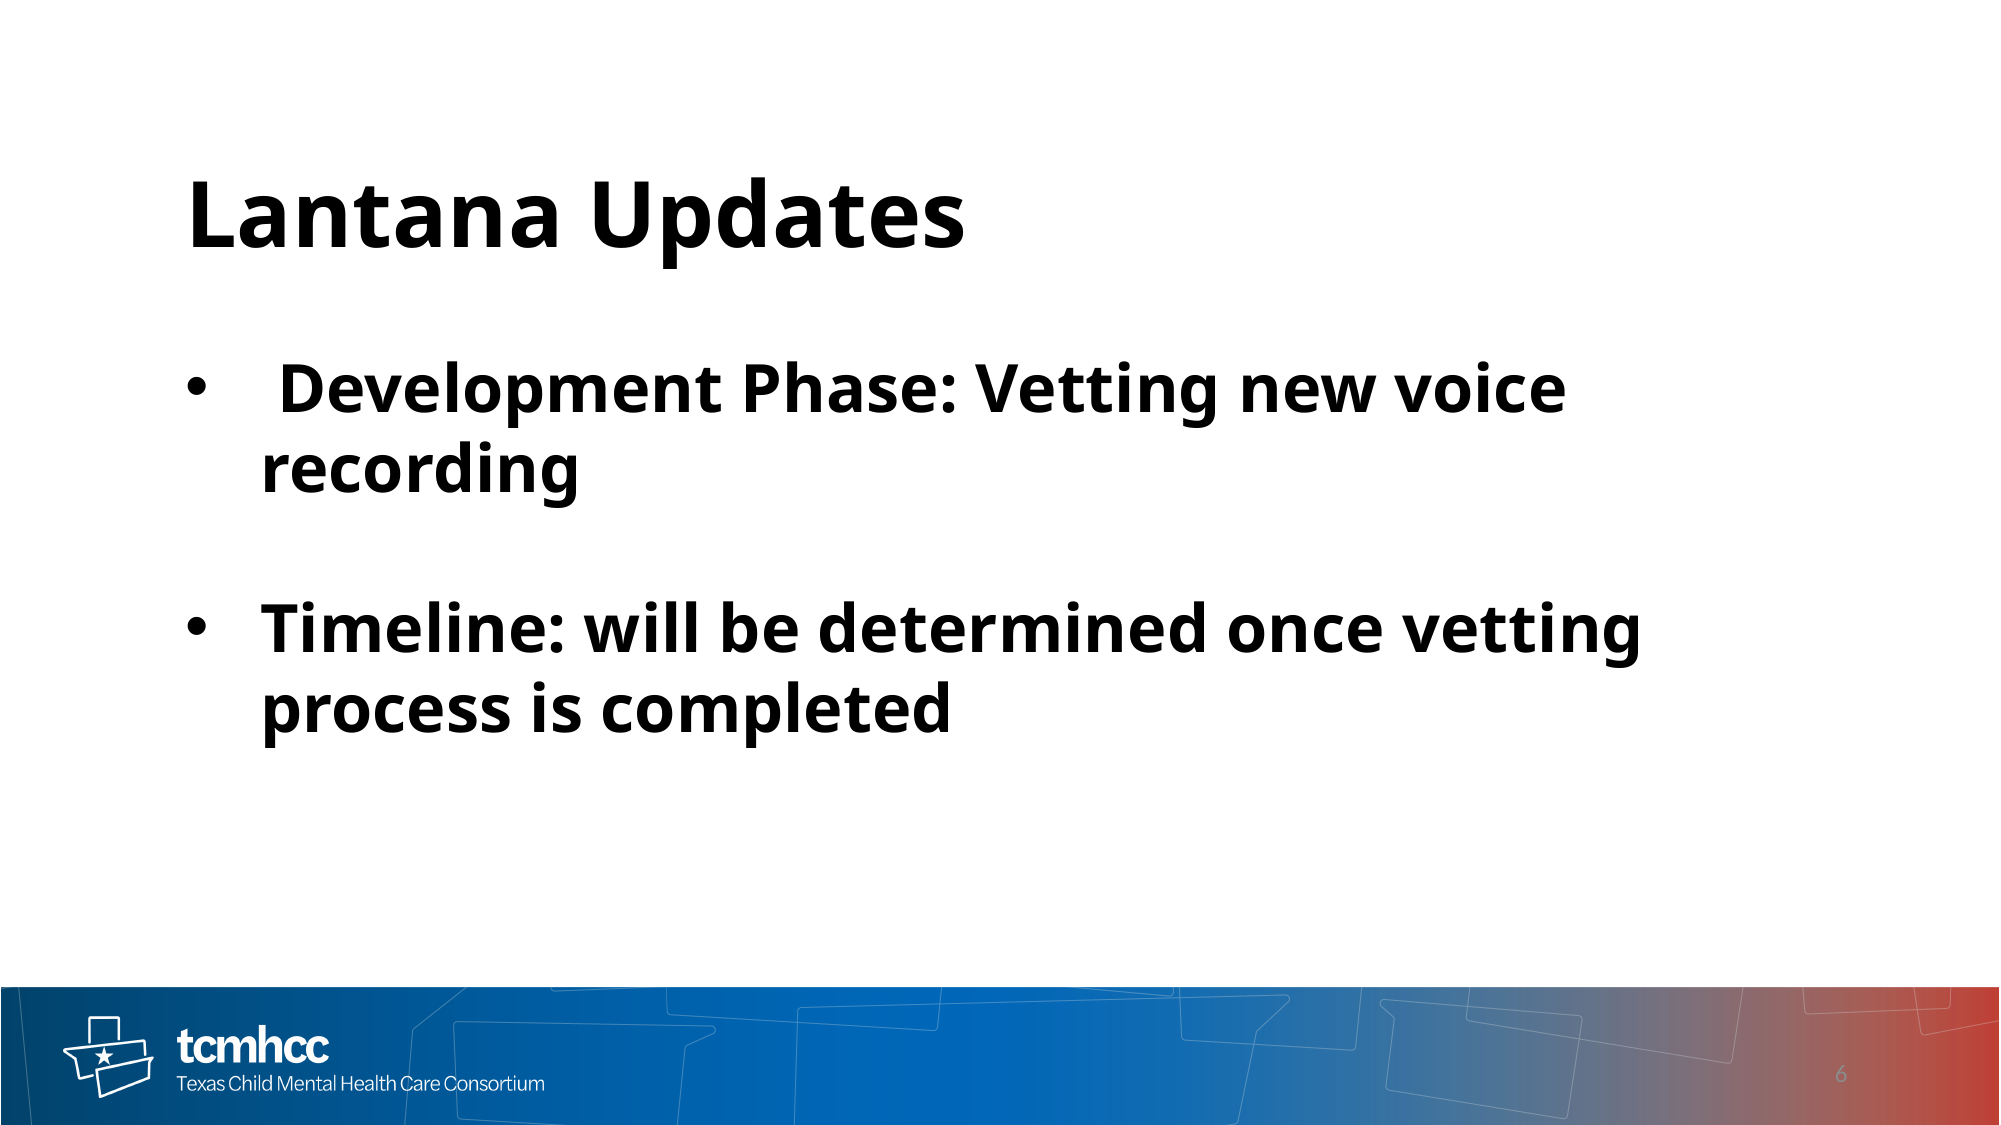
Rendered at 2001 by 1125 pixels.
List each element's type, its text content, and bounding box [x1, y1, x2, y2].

text_box Lantana Updates Development Phase: Vetting new voice recording Timeline: will be determined once vetting process is completed [170, 148, 1690, 753]
picture [1, 0, 1999, 1125]
slide_number 6 [1412, 1042, 1863, 1103]
